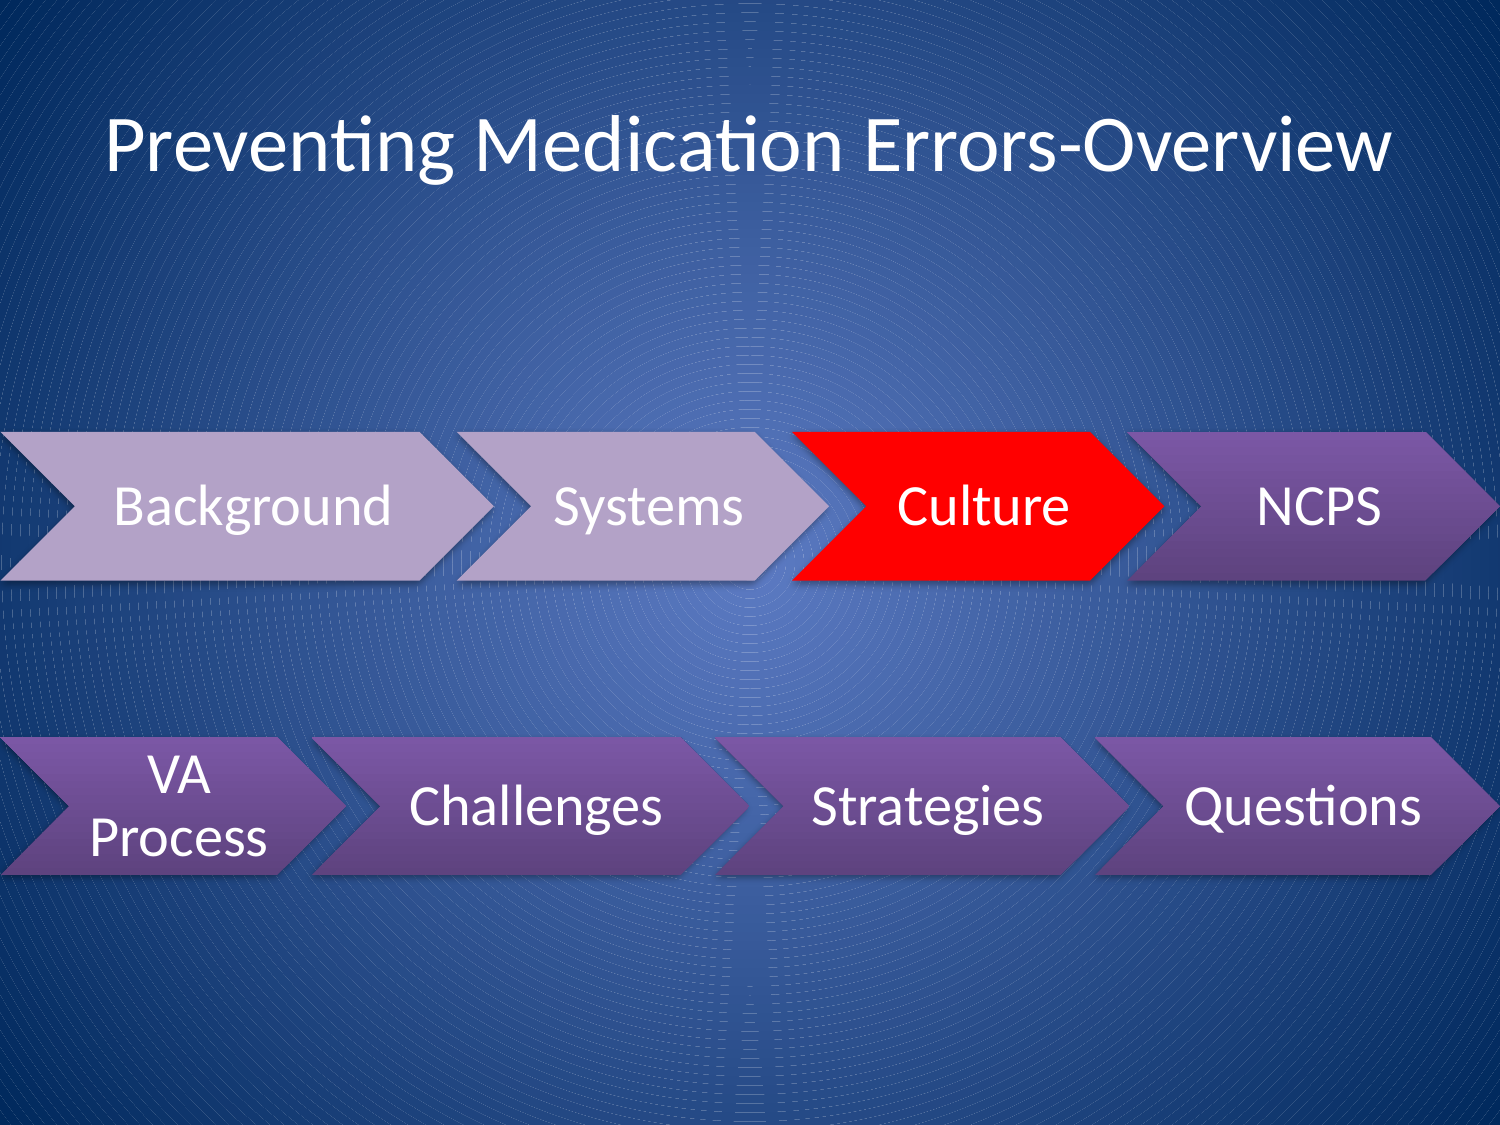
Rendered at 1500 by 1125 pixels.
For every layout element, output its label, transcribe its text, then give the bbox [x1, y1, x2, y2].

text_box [0, 299, 1500, 713]
title Preventing Medication Errors-Overview [75, 45, 1425, 233]
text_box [0, 720, 1500, 1026]
